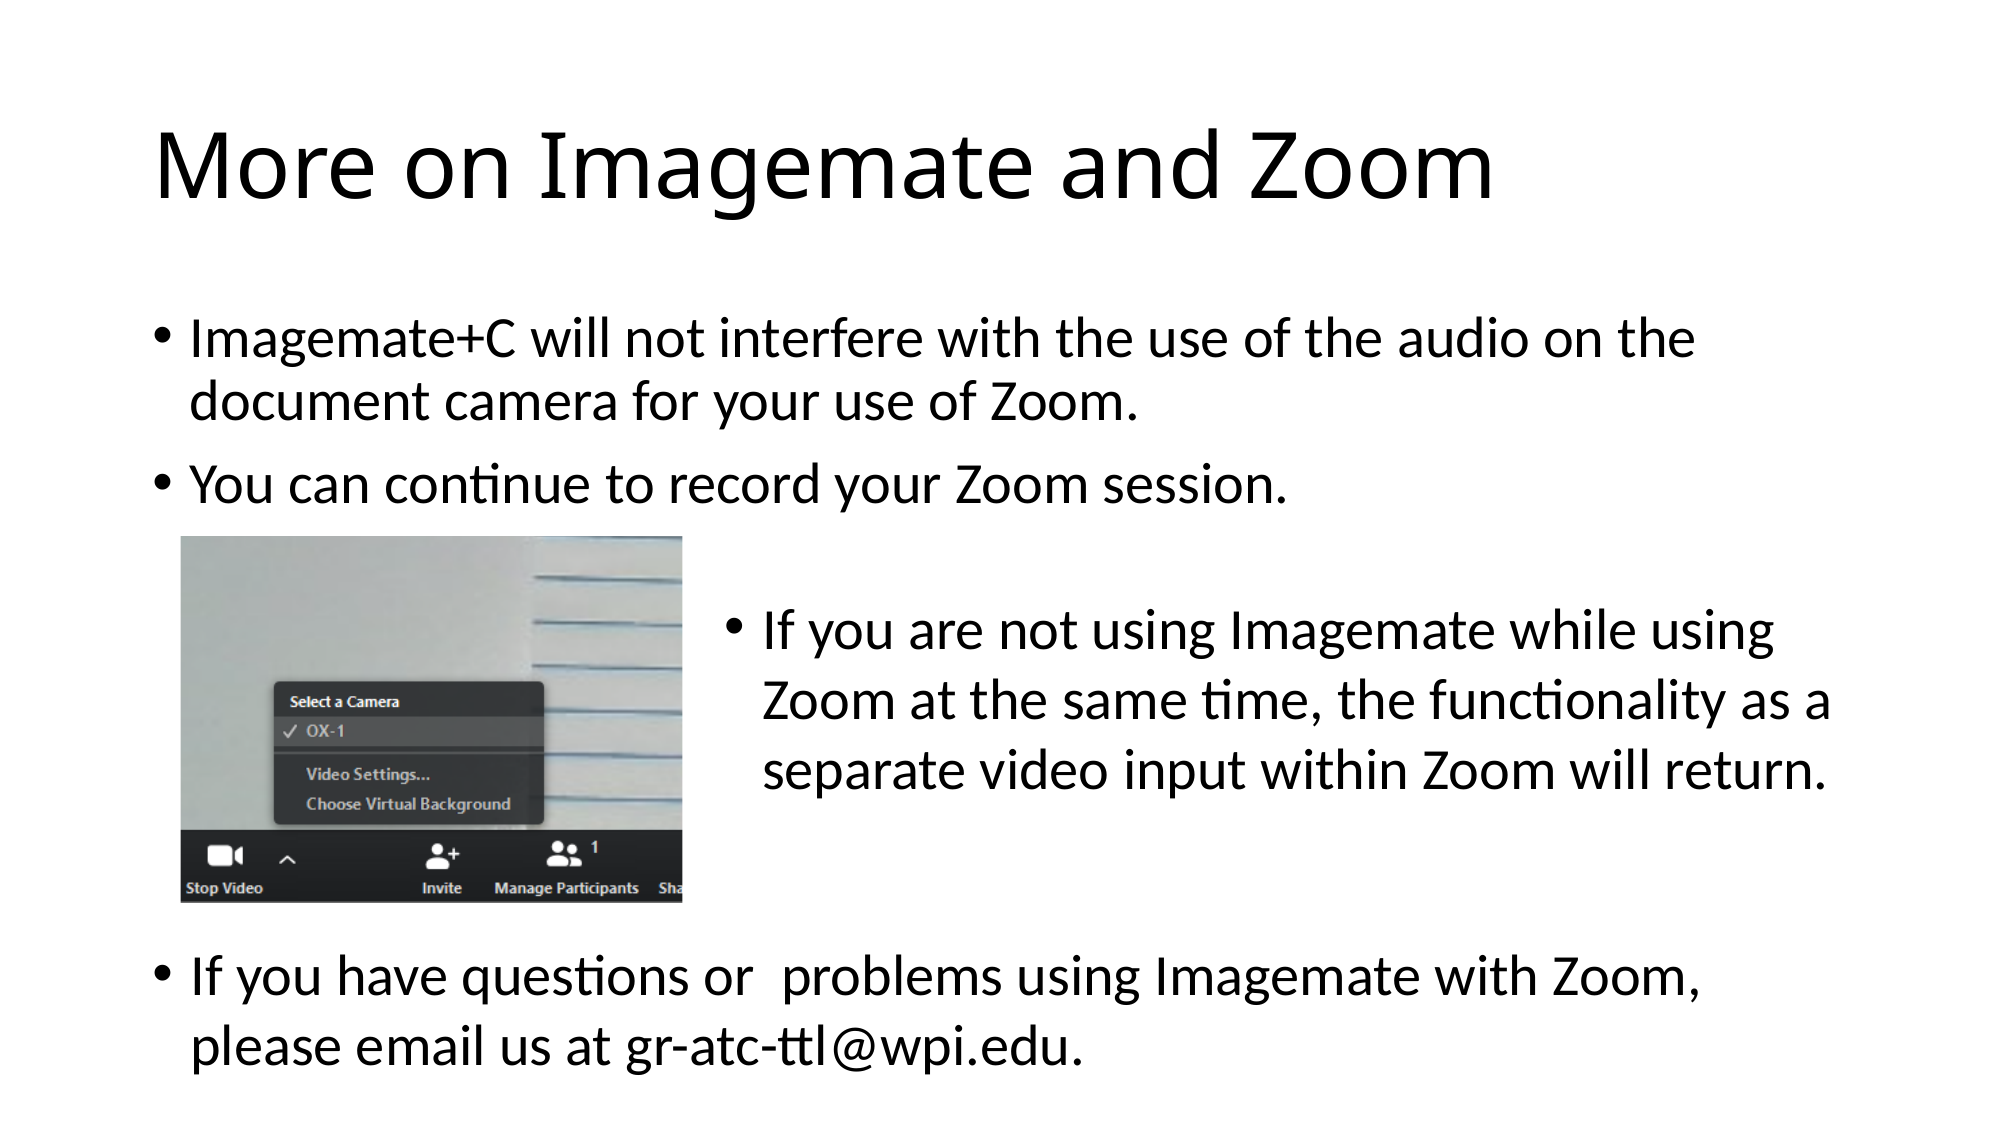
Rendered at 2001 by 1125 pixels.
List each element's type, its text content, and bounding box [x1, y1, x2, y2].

picture [180, 536, 683, 903]
text_box If you have questions or problems using Imagemate with Zoom, please email us at gr-atc-ttl@wpi.edu. [137, 929, 1849, 1085]
text_box If you are not using Imagemate while using Zoom at the same time, the functionality as a separate video input within Zoom will return. [709, 583, 1863, 854]
list Imagemate+C will not interfere with the use of the audio on the document camera for your use of Zoom. You can continue to record your Zoom session. [137, 299, 1863, 530]
title More on Imagemate and Zoom [137, 59, 1863, 278]
